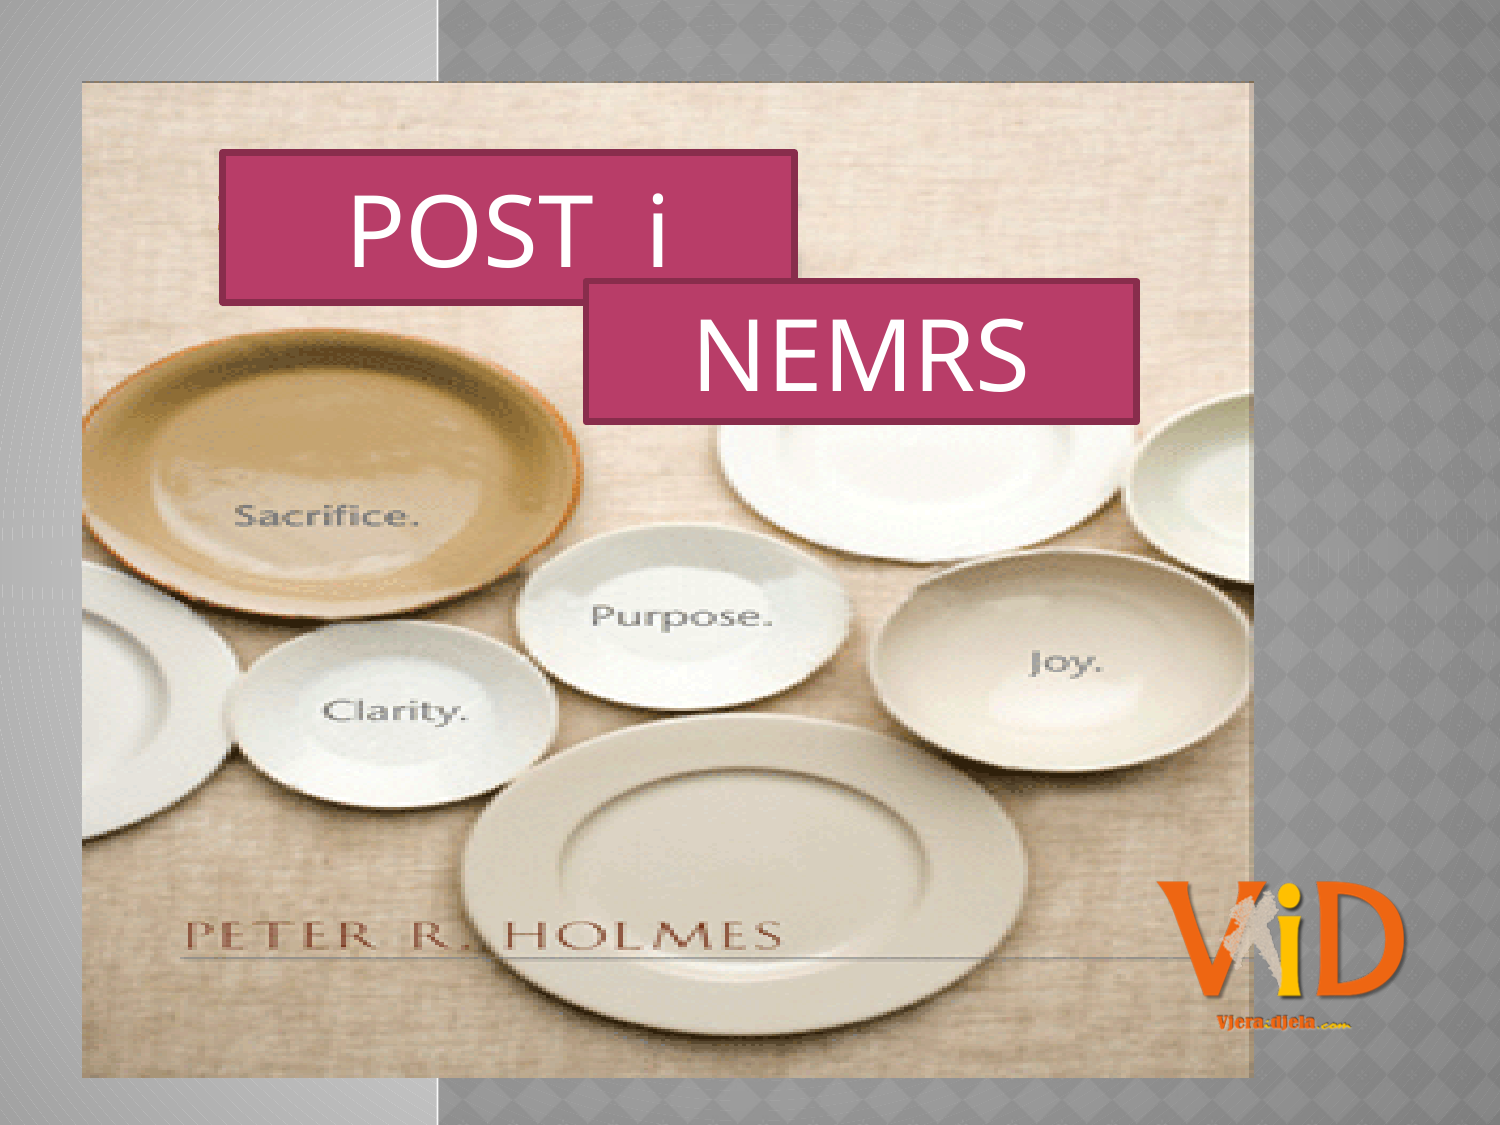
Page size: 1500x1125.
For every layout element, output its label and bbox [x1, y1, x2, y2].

picture [81, 81, 1415, 1079]
